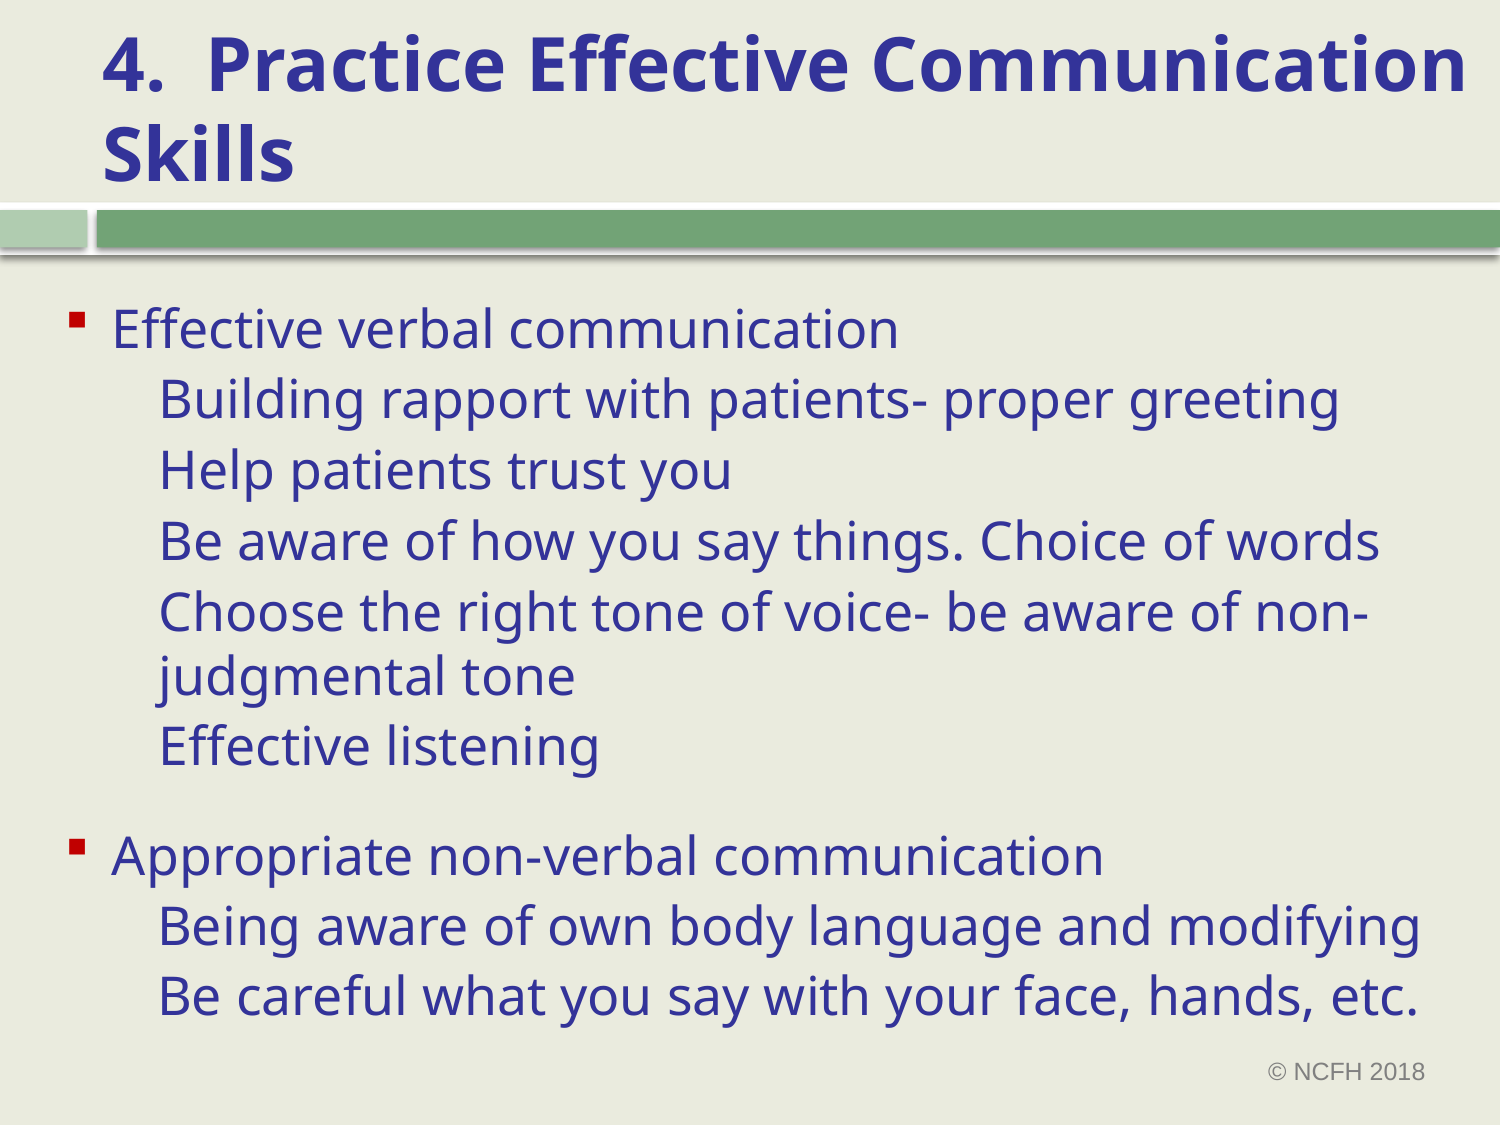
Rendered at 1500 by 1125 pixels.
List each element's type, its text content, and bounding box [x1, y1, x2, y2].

list Effective verbal communication Building rapport with patients- proper greeting Help patients trust you Be aware of how you say things. Choice of words Choose the right tone of voice- be aware of non-judgmental tone Effective listening Appropriate non-verbal communication Being aware of own body language and modifying Be careful what you say with your face, hands, etc. [50, 287, 1463, 1050]
title 4. Practice Effective Communication Skills [87, 37, 1497, 175]
text_box © NCFH 2018 [1165, 1047, 1441, 1093]
